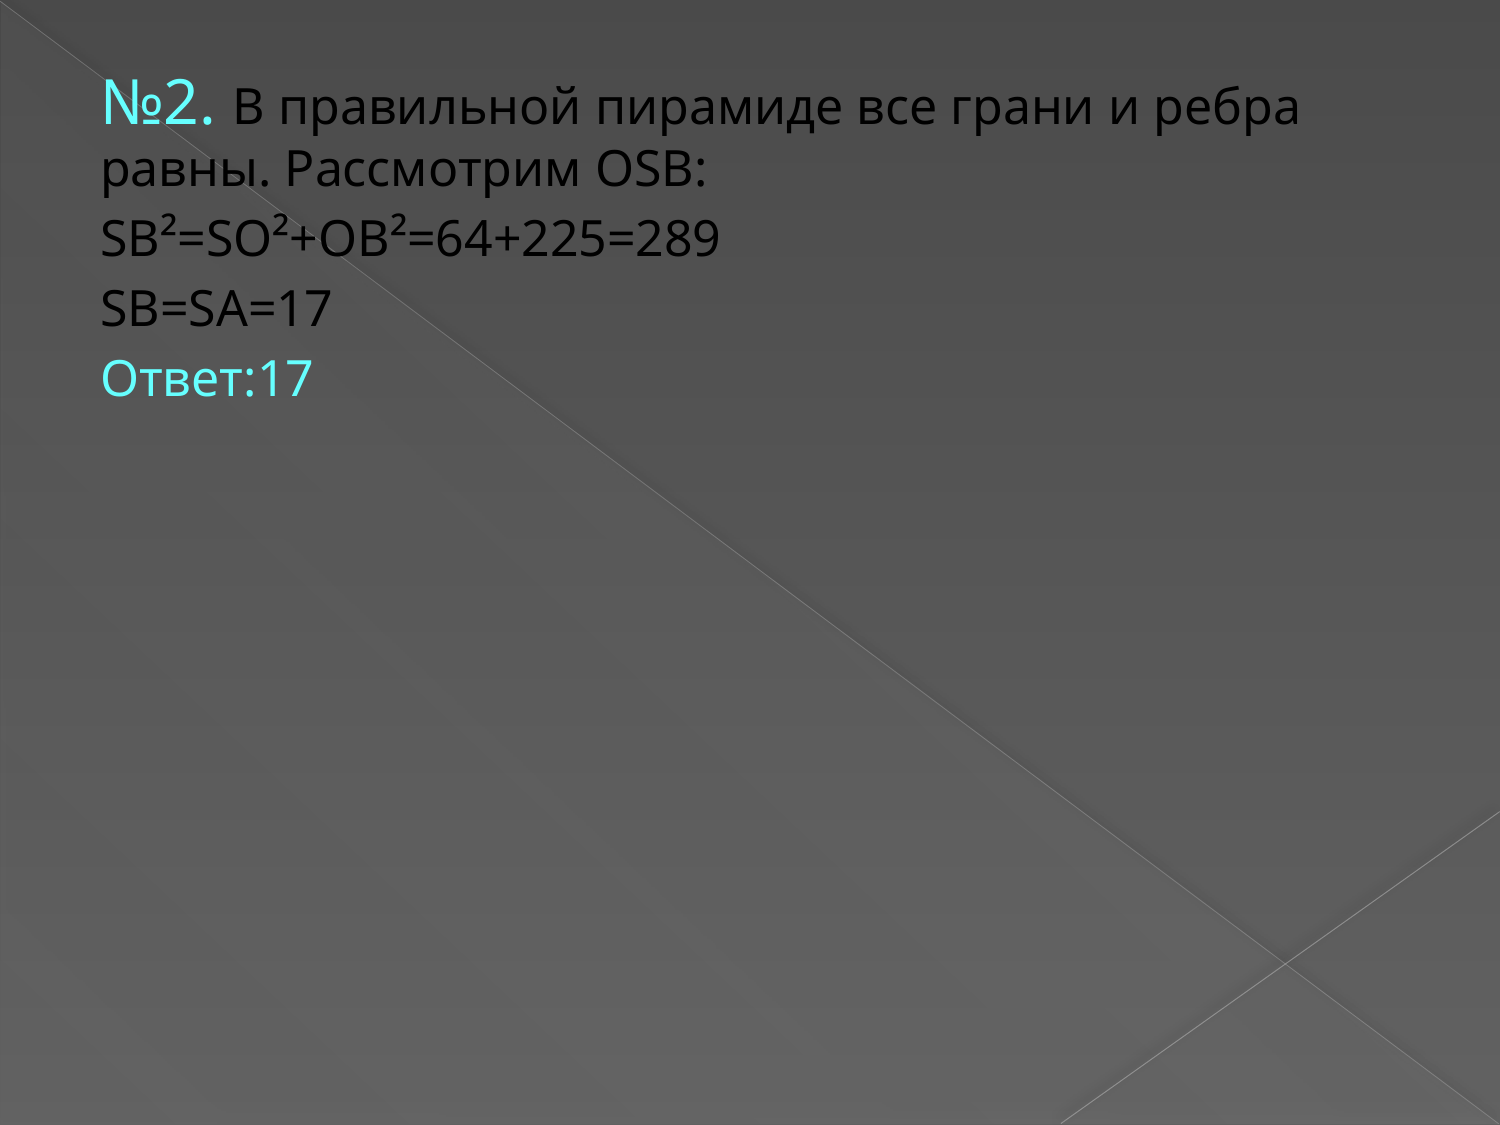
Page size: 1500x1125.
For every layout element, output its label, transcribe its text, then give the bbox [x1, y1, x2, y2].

list №2. В правильной пирамиде все грани и ребра равны. Рассмотрим OSB: SB²=SO²+OB²=64+225=289 SB=SA=17 Ответ:17 [75, 54, 1425, 1059]
